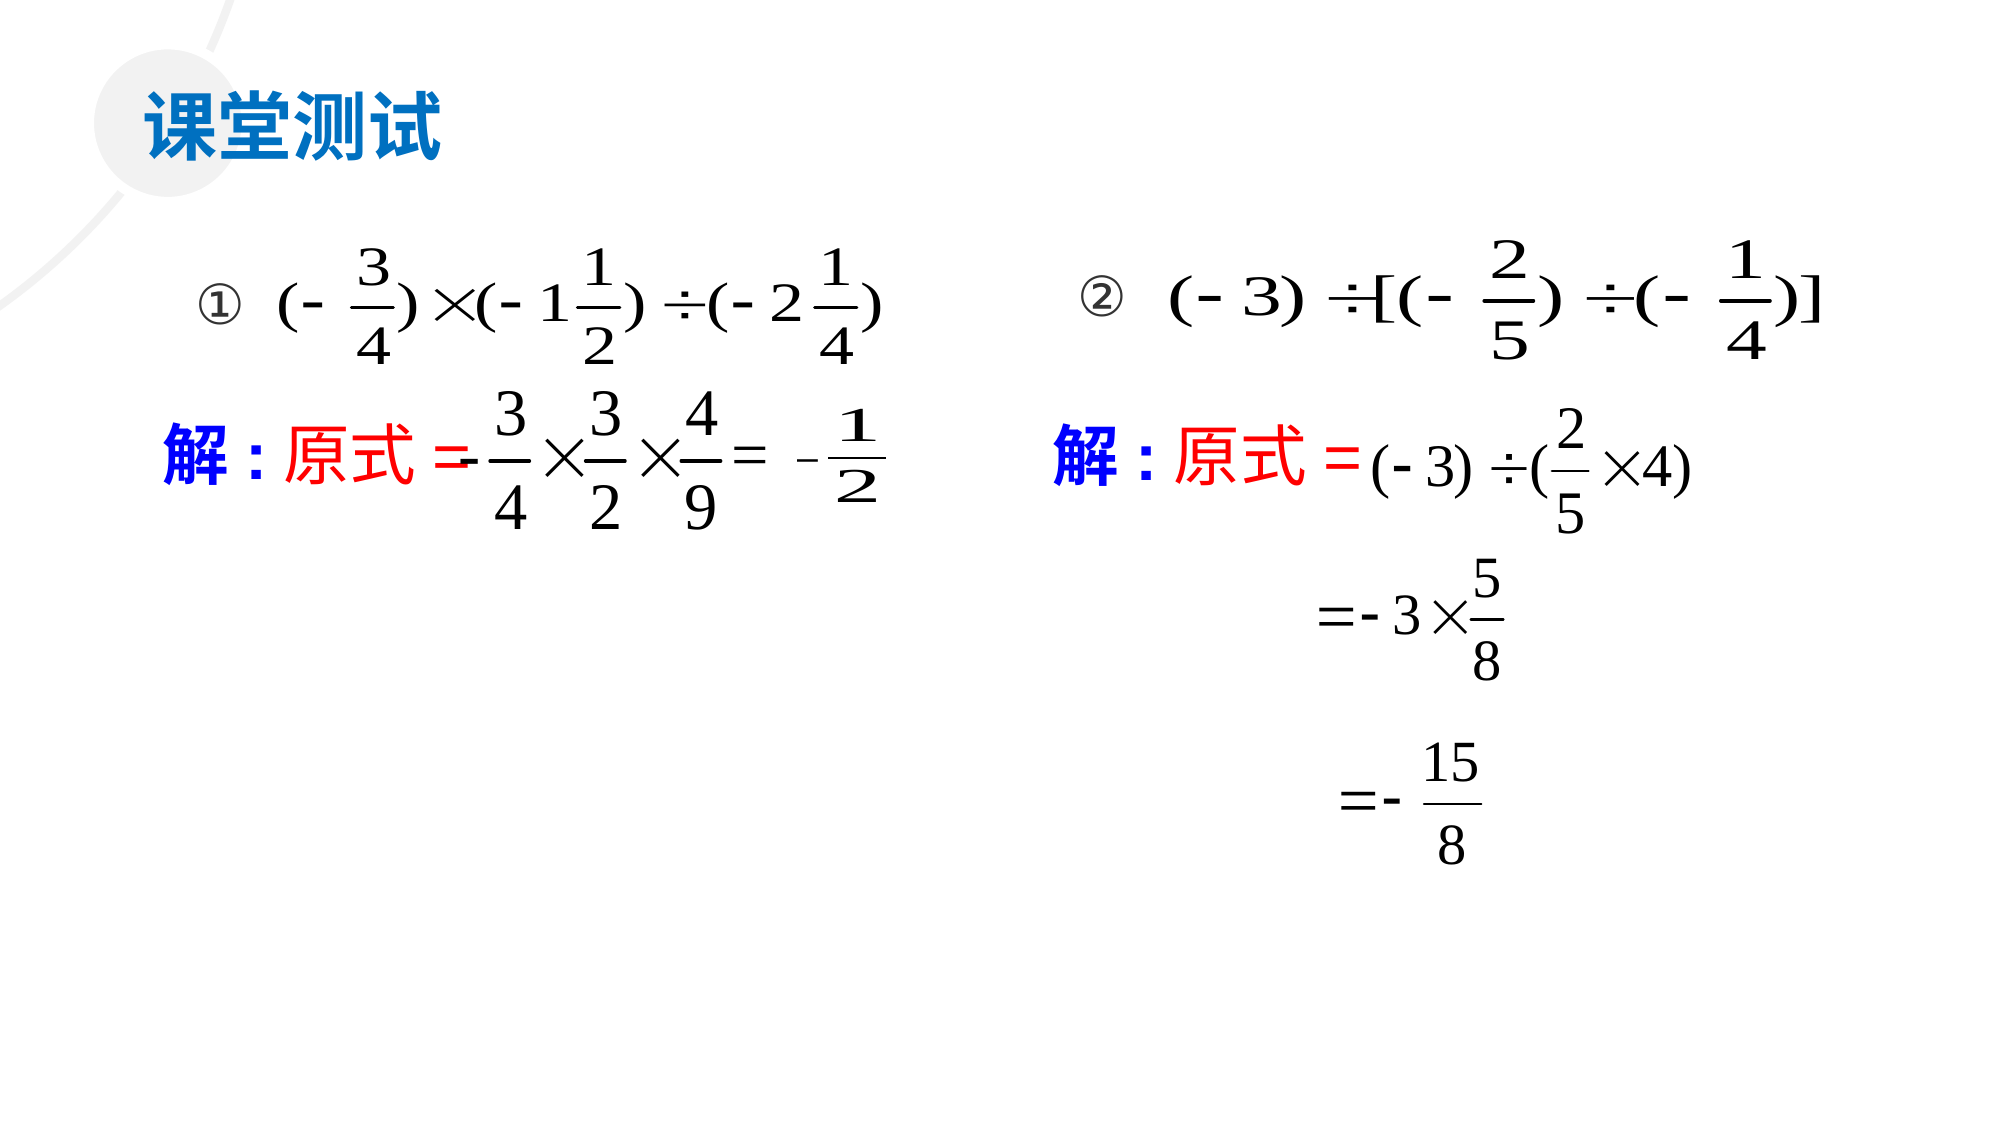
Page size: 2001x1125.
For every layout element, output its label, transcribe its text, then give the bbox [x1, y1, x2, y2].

text_box ② [1062, 253, 1143, 335]
text_box 解:原式= [147, 405, 449, 501]
text_box ① [181, 261, 261, 343]
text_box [267, 232, 898, 377]
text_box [1362, 390, 1705, 547]
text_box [1156, 224, 1836, 373]
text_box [1304, 541, 1515, 693]
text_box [782, 398, 945, 515]
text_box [1326, 726, 1493, 878]
text_box 解:原式= [1038, 406, 1362, 502]
text_box 课堂测试 [128, 72, 967, 178]
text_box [449, 372, 783, 544]
